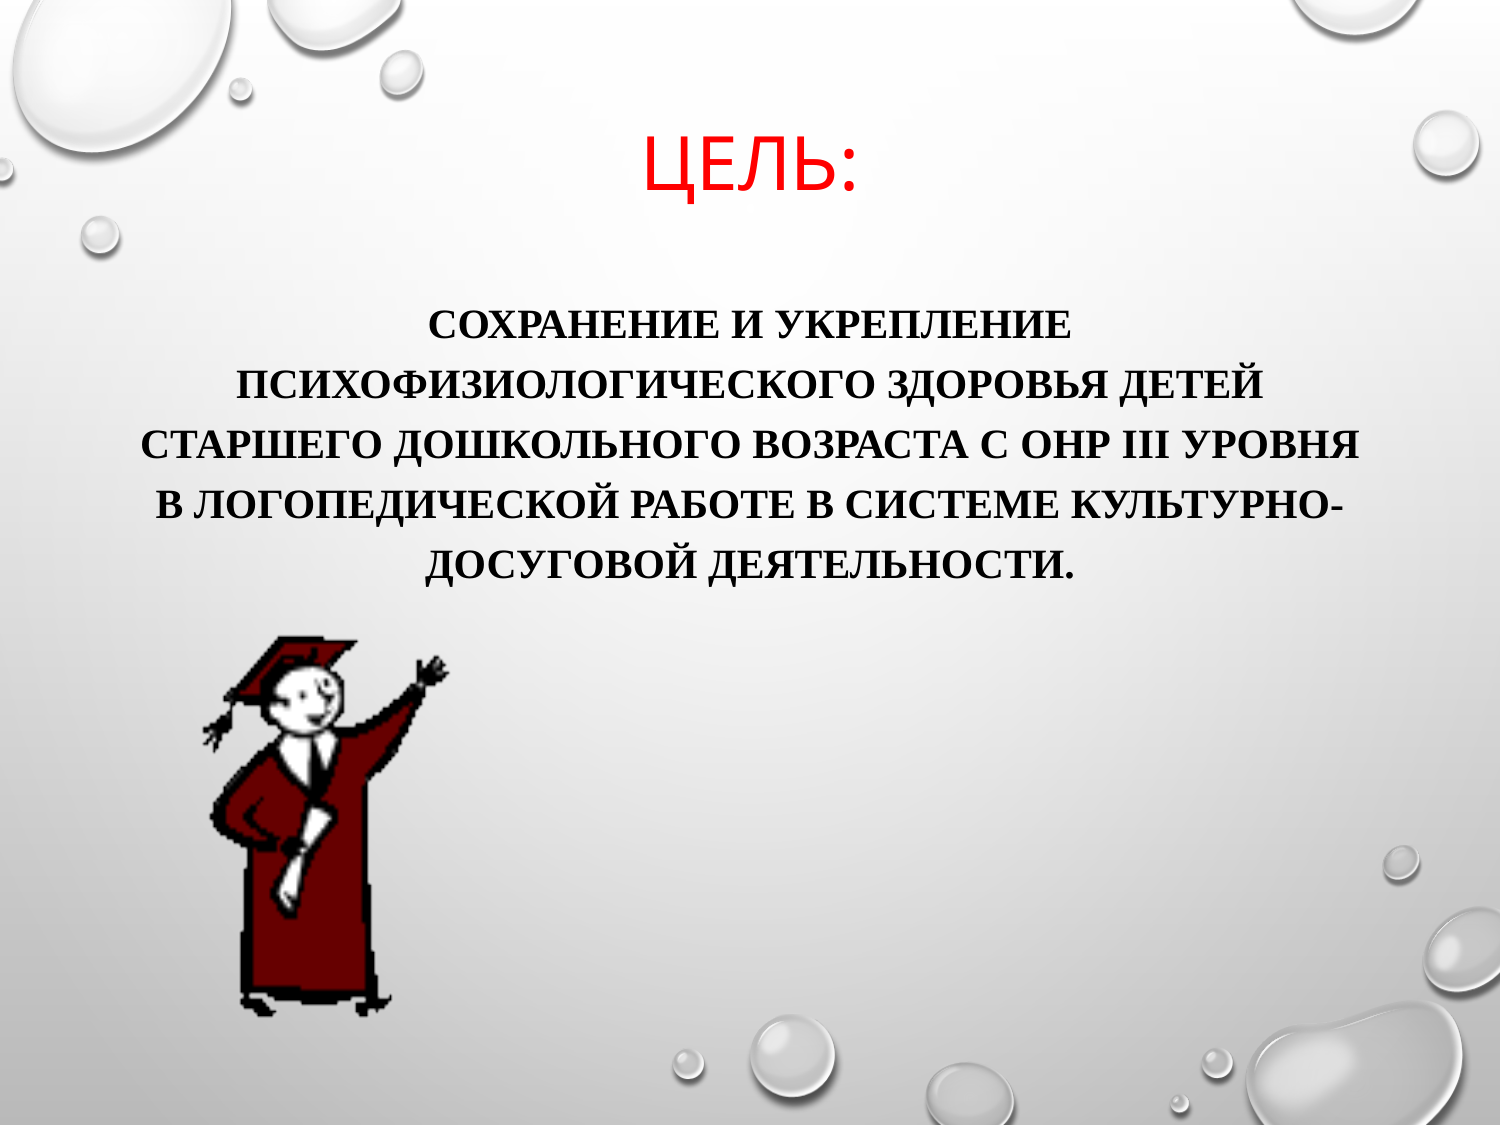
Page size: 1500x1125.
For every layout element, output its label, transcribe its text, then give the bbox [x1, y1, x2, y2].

title Цель: [112, 101, 1388, 232]
list сохранение и укрепление психофизиологического здоровья детей старшего дошкольного возраста с ОНР III уровня в логопедической работе в системе культурно-досуговой деятельности. [112, 278, 1388, 950]
picture [0, 0, 1500, 1125]
